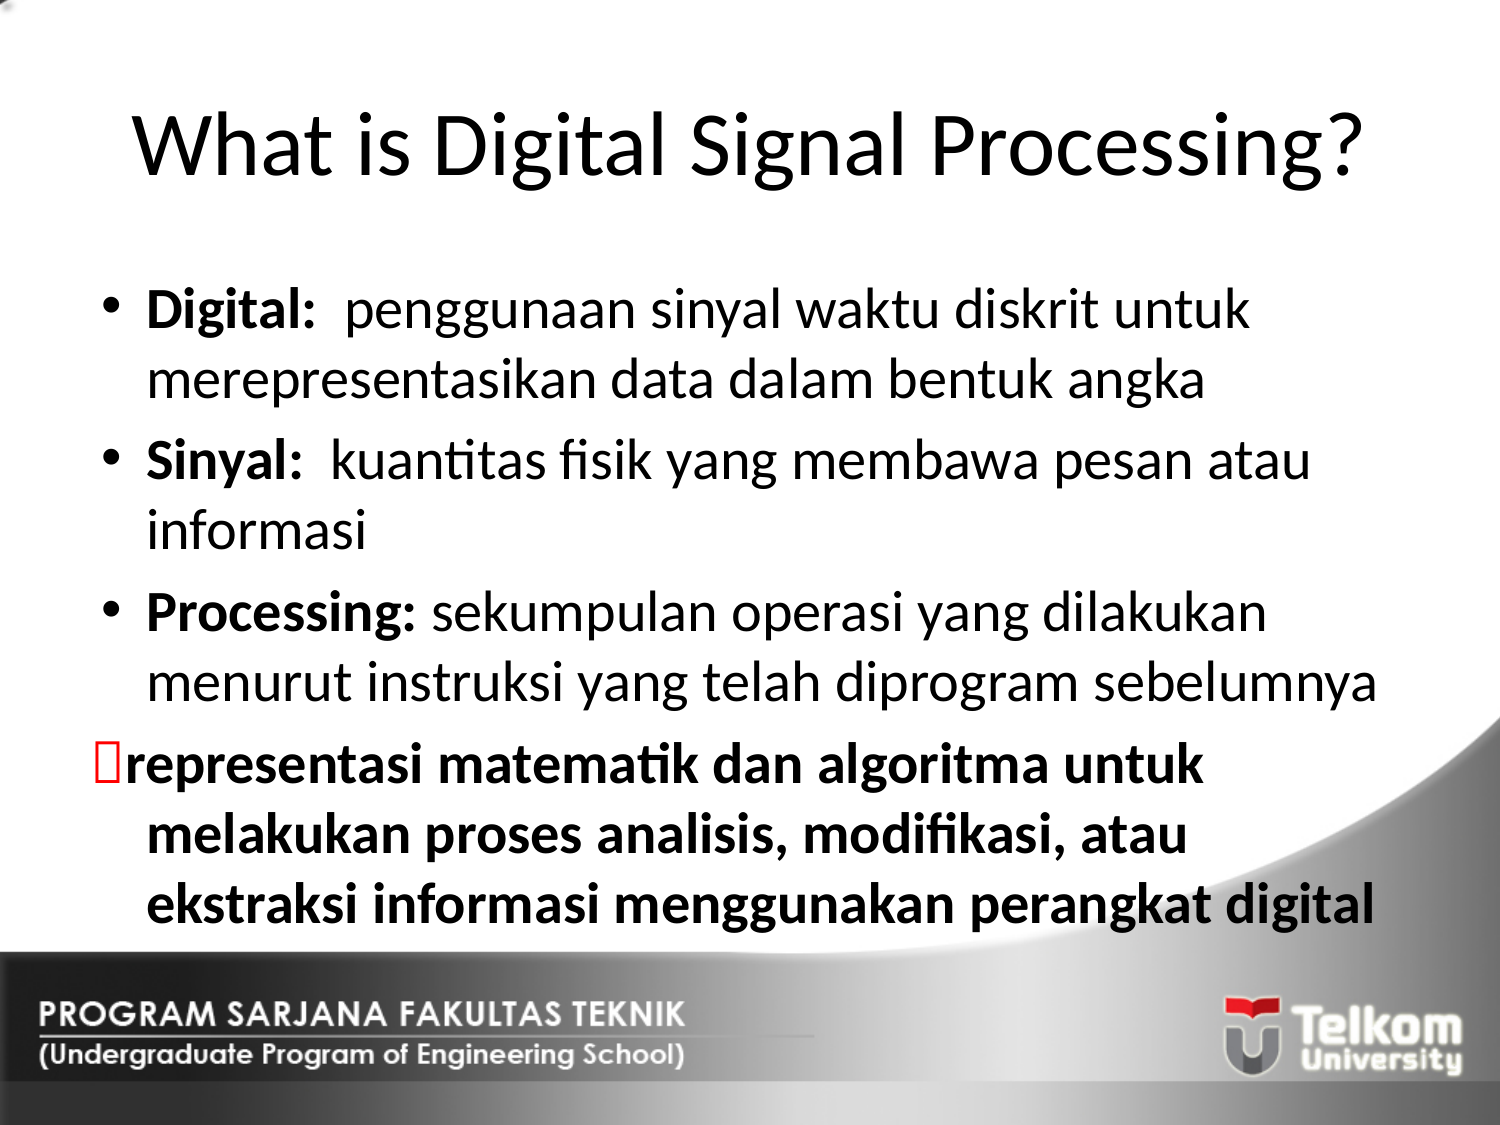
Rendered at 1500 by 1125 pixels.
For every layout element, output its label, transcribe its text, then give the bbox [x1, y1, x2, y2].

title What is Digital Signal Processing? [75, 45, 1425, 233]
picture [0, 0, 1500, 1125]
list Digital: penggunaan sinyal waktu diskrit untuk merepresentasikan data dalam bentuk angka Sinyal: kuantitas fisik yang membawa pesan atau informasi Processing: sekumpulan operasi yang dilakukan menurut instruksi yang telah diprogram sebelumnya representasi matematik dan algoritma untuk melakukan proses analisis, modifikasi, atau ekstraksi informasi menggunakan perangkat digital [75, 262, 1425, 1005]
